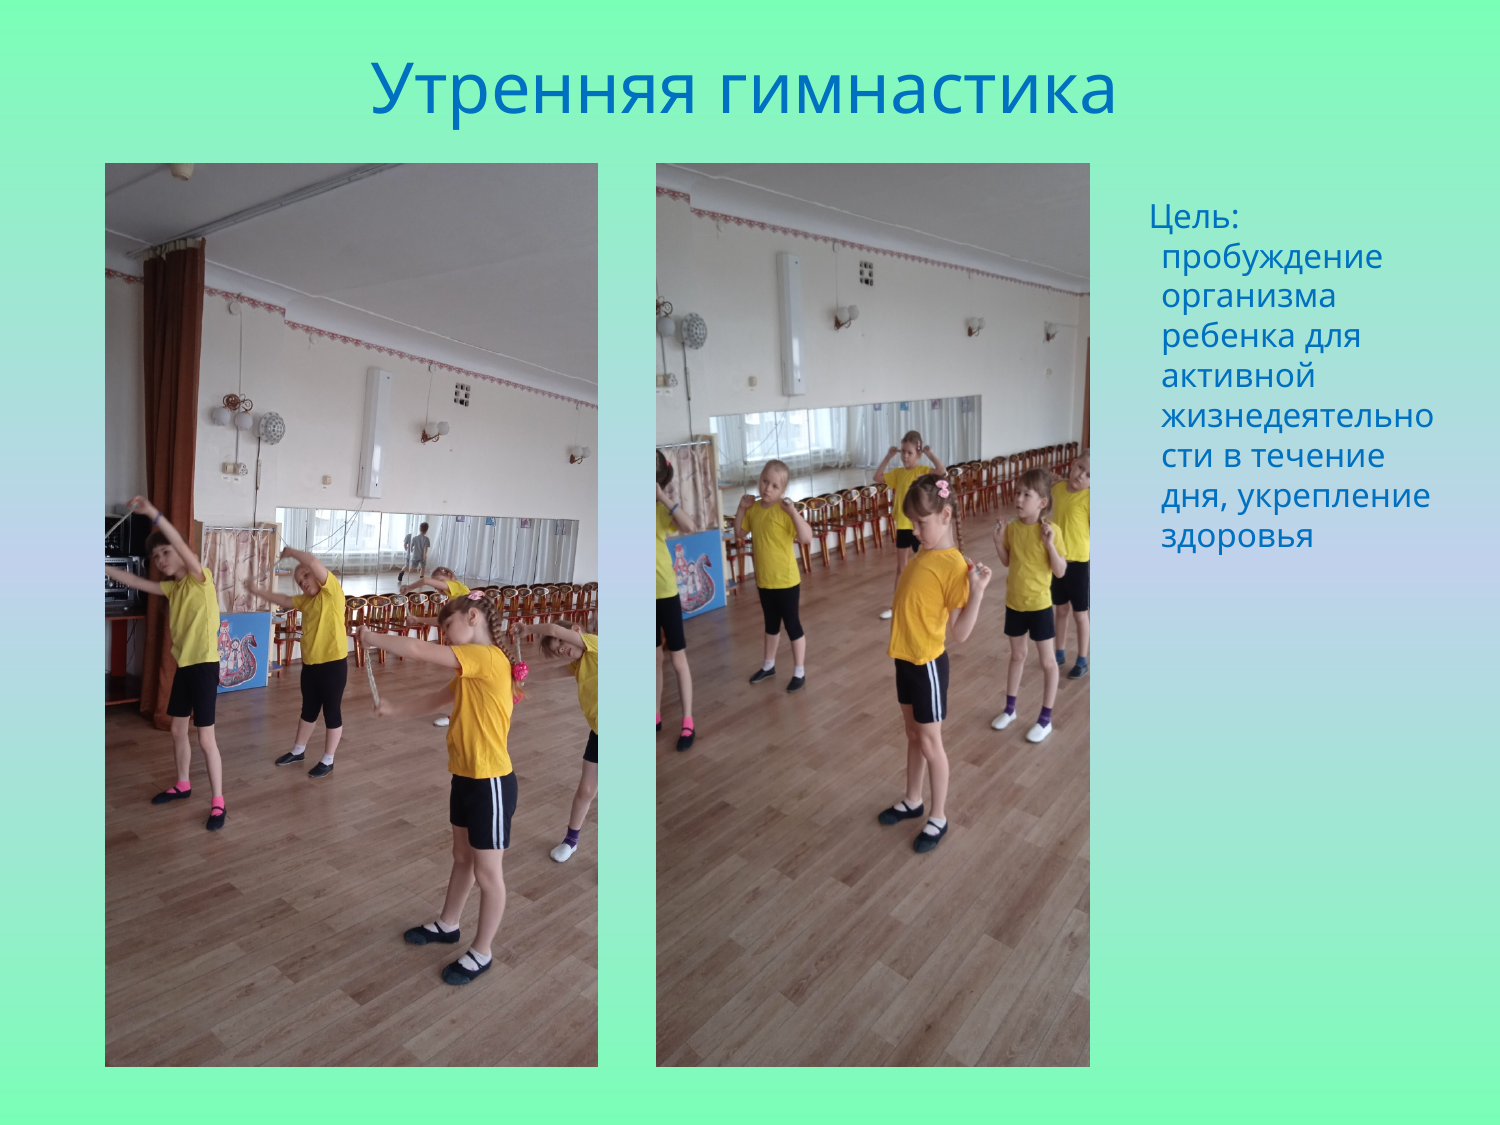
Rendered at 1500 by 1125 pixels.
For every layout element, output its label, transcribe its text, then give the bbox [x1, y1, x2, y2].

title Утренняя гимнастика [70, 35, 1421, 188]
picture [105, 163, 598, 1067]
picture [655, 163, 1090, 1067]
list Цель: пробуждение организма ребенка для активной жизнедеятельности в течение дня, укрепление здоровья [1095, 187, 1454, 1005]
